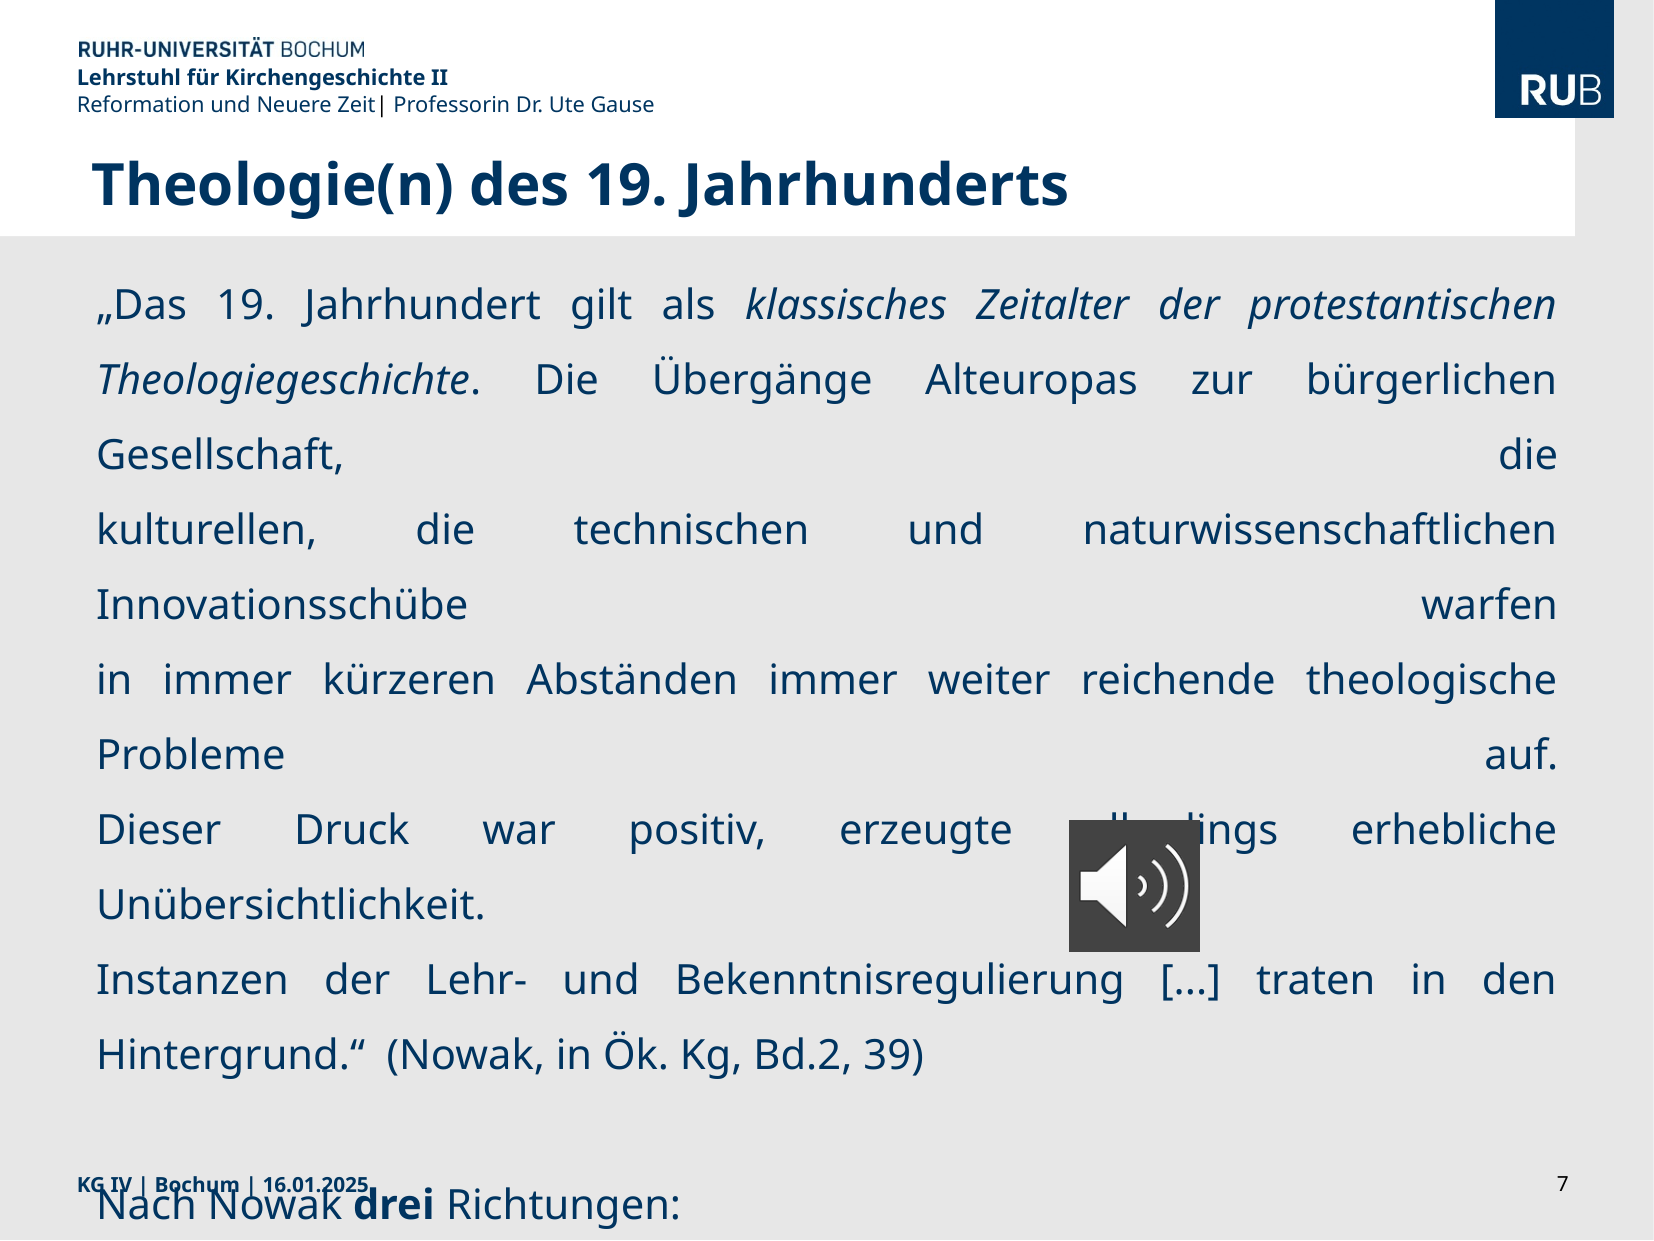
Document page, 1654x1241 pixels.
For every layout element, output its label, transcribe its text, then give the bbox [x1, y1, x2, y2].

text_box Lehrstuhl für Kirchengeschichte II Reformation und Neuere Zeit| Professorin Dr. Ute Gause [76, 64, 816, 117]
text_box KG IV | Bochum | 16.01.2025 [76, 1171, 1460, 1197]
text_box Theologie(n) des 19. Jahrhunderts [76, 165, 1486, 225]
picture [1495, 0, 1614, 118]
text_box „Das 19. Jahrhundert gilt als klassisches Zeitalter der protestantischen Theologiegeschichte. Die Übergänge Alteuropas zur bürgerlichen Gesellschaft, die kulturellen, die technischen und naturwissenschaftlichen Innovationsschübe warfen in immer kürzeren Abständen immer weiter reichende theologische Probleme auf. Dieser Druck war positiv, erzeugte allerdings erhebliche Unübersichtlichkeit. Instanzen der Lehr- und Bekenntnisregulierung [...] traten in den Hintergrund.“ (Nowak, in Ök. Kg, Bd.2, 39) Nach Nowak drei Richtungen: konservative, liberale, Vermittlungstheologie. [81, 245, 1573, 1156]
picture [79, 37, 364, 57]
picture [1067, 819, 1202, 954]
